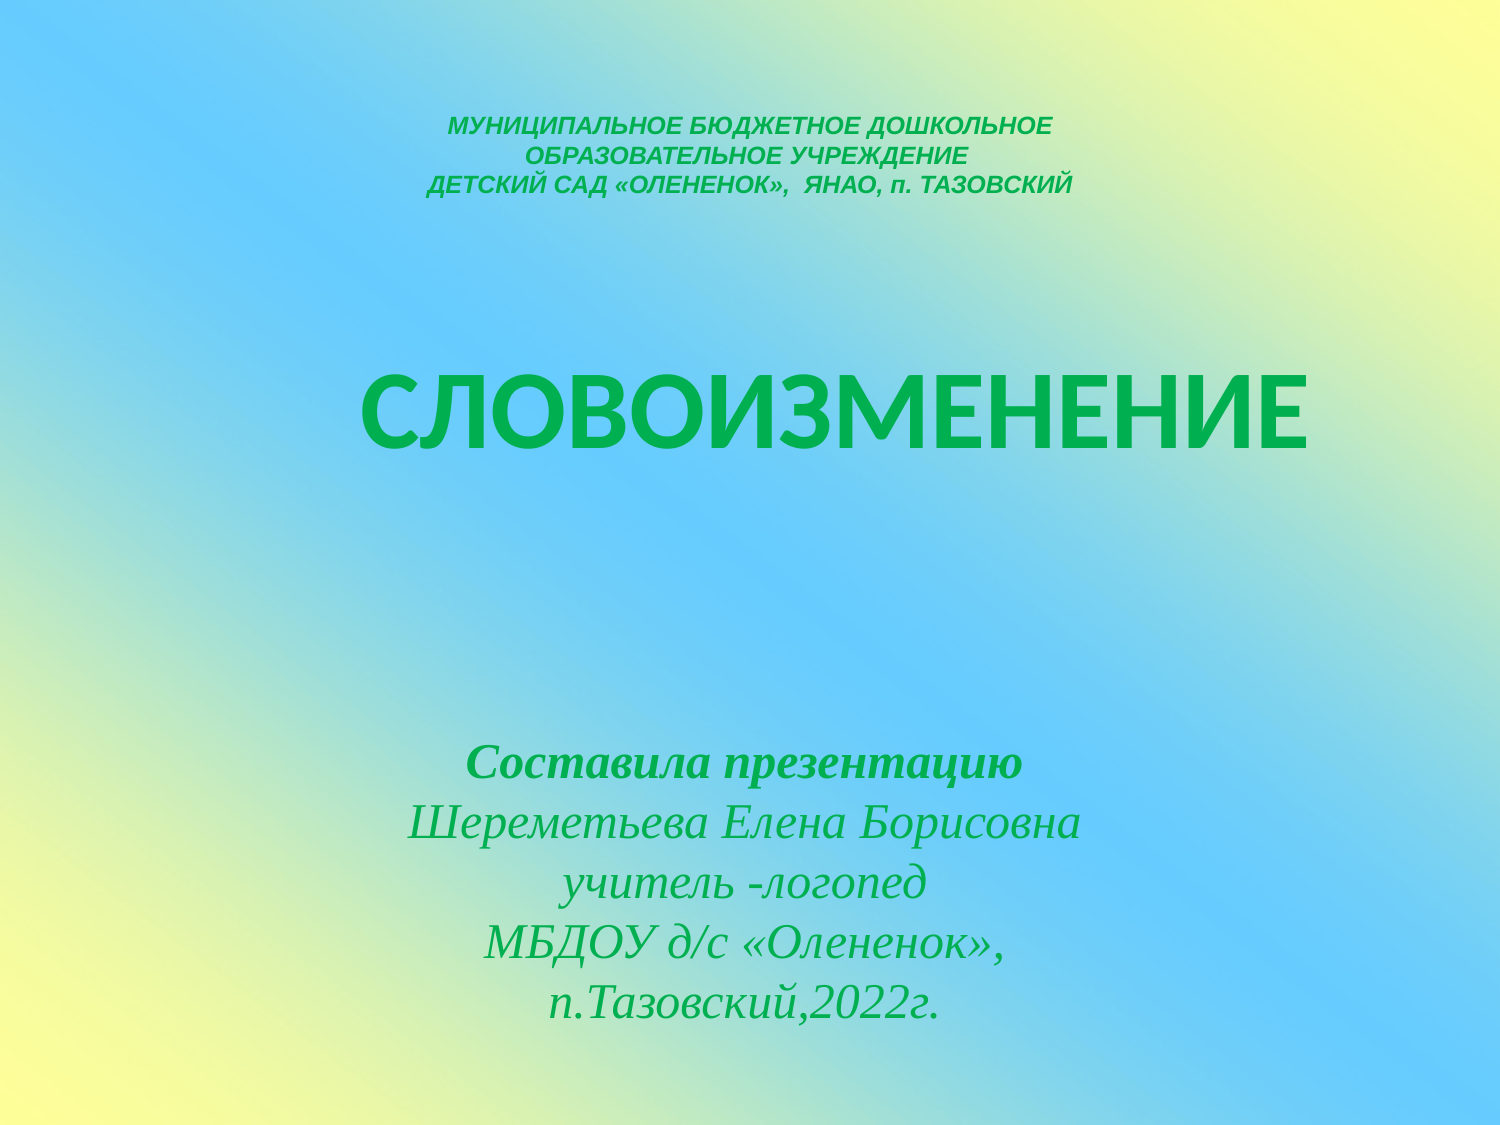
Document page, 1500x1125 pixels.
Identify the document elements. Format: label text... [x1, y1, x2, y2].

text_box МУНИЦИПАЛЬНОЕ БЮДЖЕТНОЕ ДОШКОЛЬНОЕ ОБРАЗОВАТЕЛЬНОЕ УЧРЕЖДЕНИЕ ДЕТСКИЙ САД «ОЛЕНЕНОК», ЯНАО, п. ТАЗОВСКИЙ [375, 101, 1126, 207]
picture [0, 0, 1500, 1125]
text_box Составила презентацию Шереметьева Елена Борисовна учитель -логопед МБДОУ д/с «Олененок», п.Тазовский,2022г. [369, 721, 1120, 1037]
text_box словоизменение [344, 328, 1327, 478]
